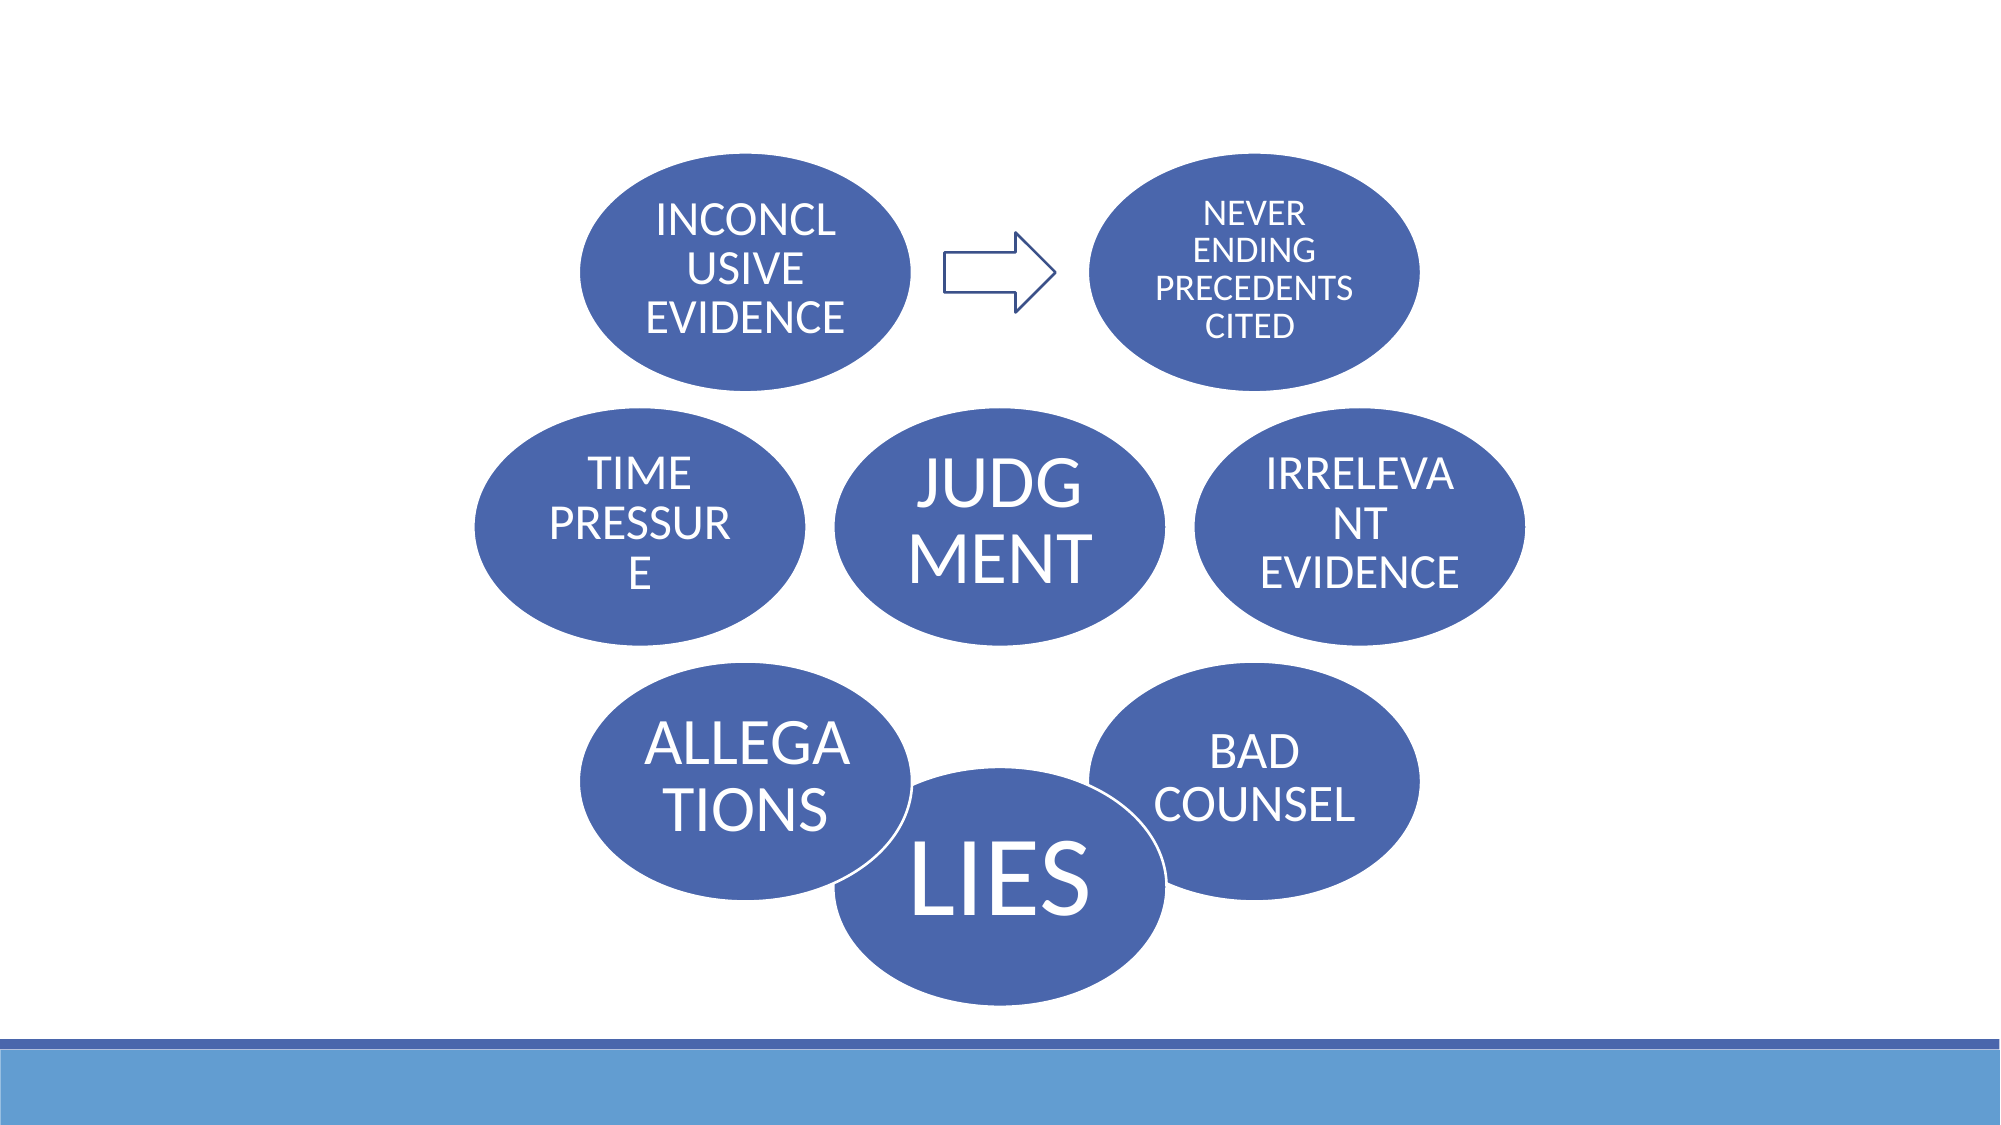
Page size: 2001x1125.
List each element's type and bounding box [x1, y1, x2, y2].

text_box [332, 46, 1668, 1008]
